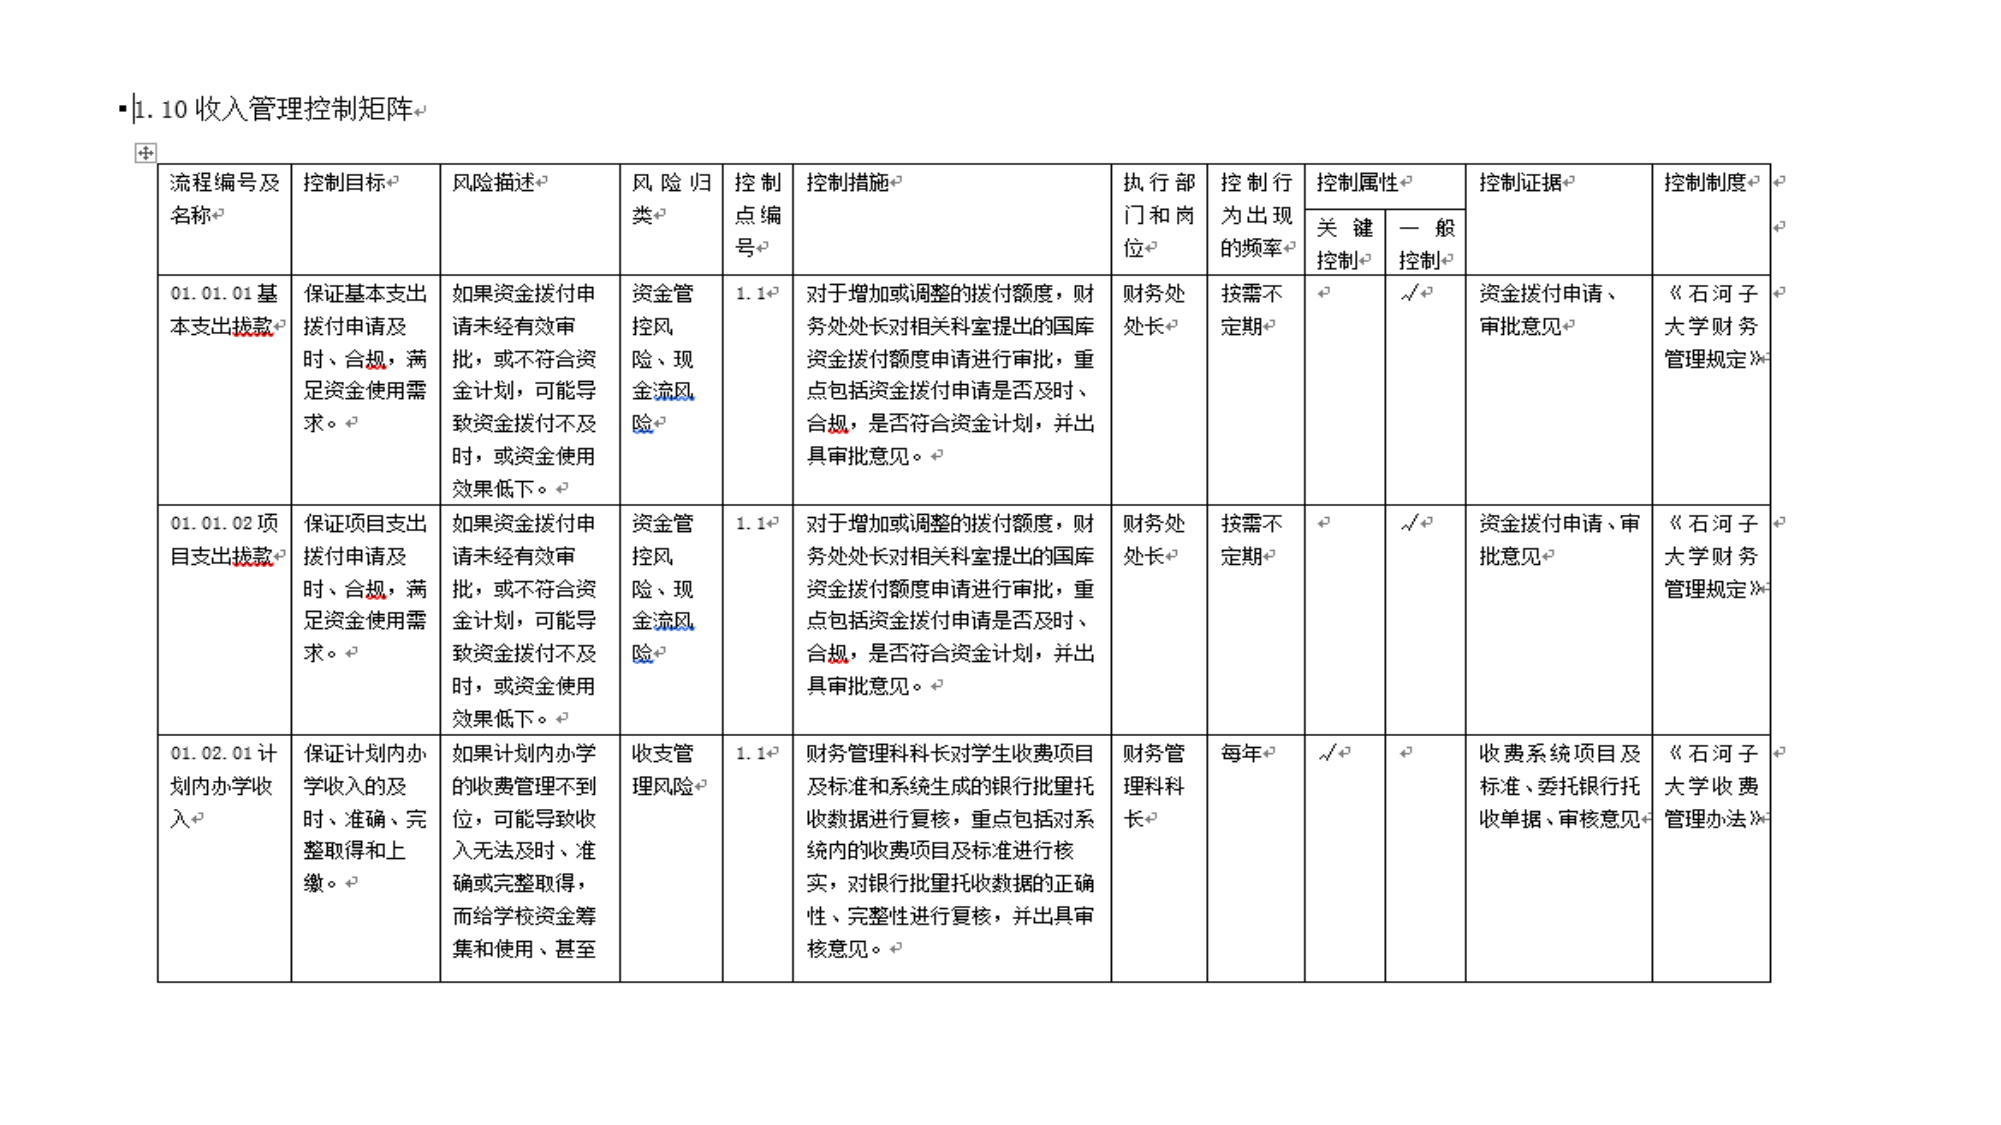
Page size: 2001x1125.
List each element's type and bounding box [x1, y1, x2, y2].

picture [118, 79, 1794, 991]
